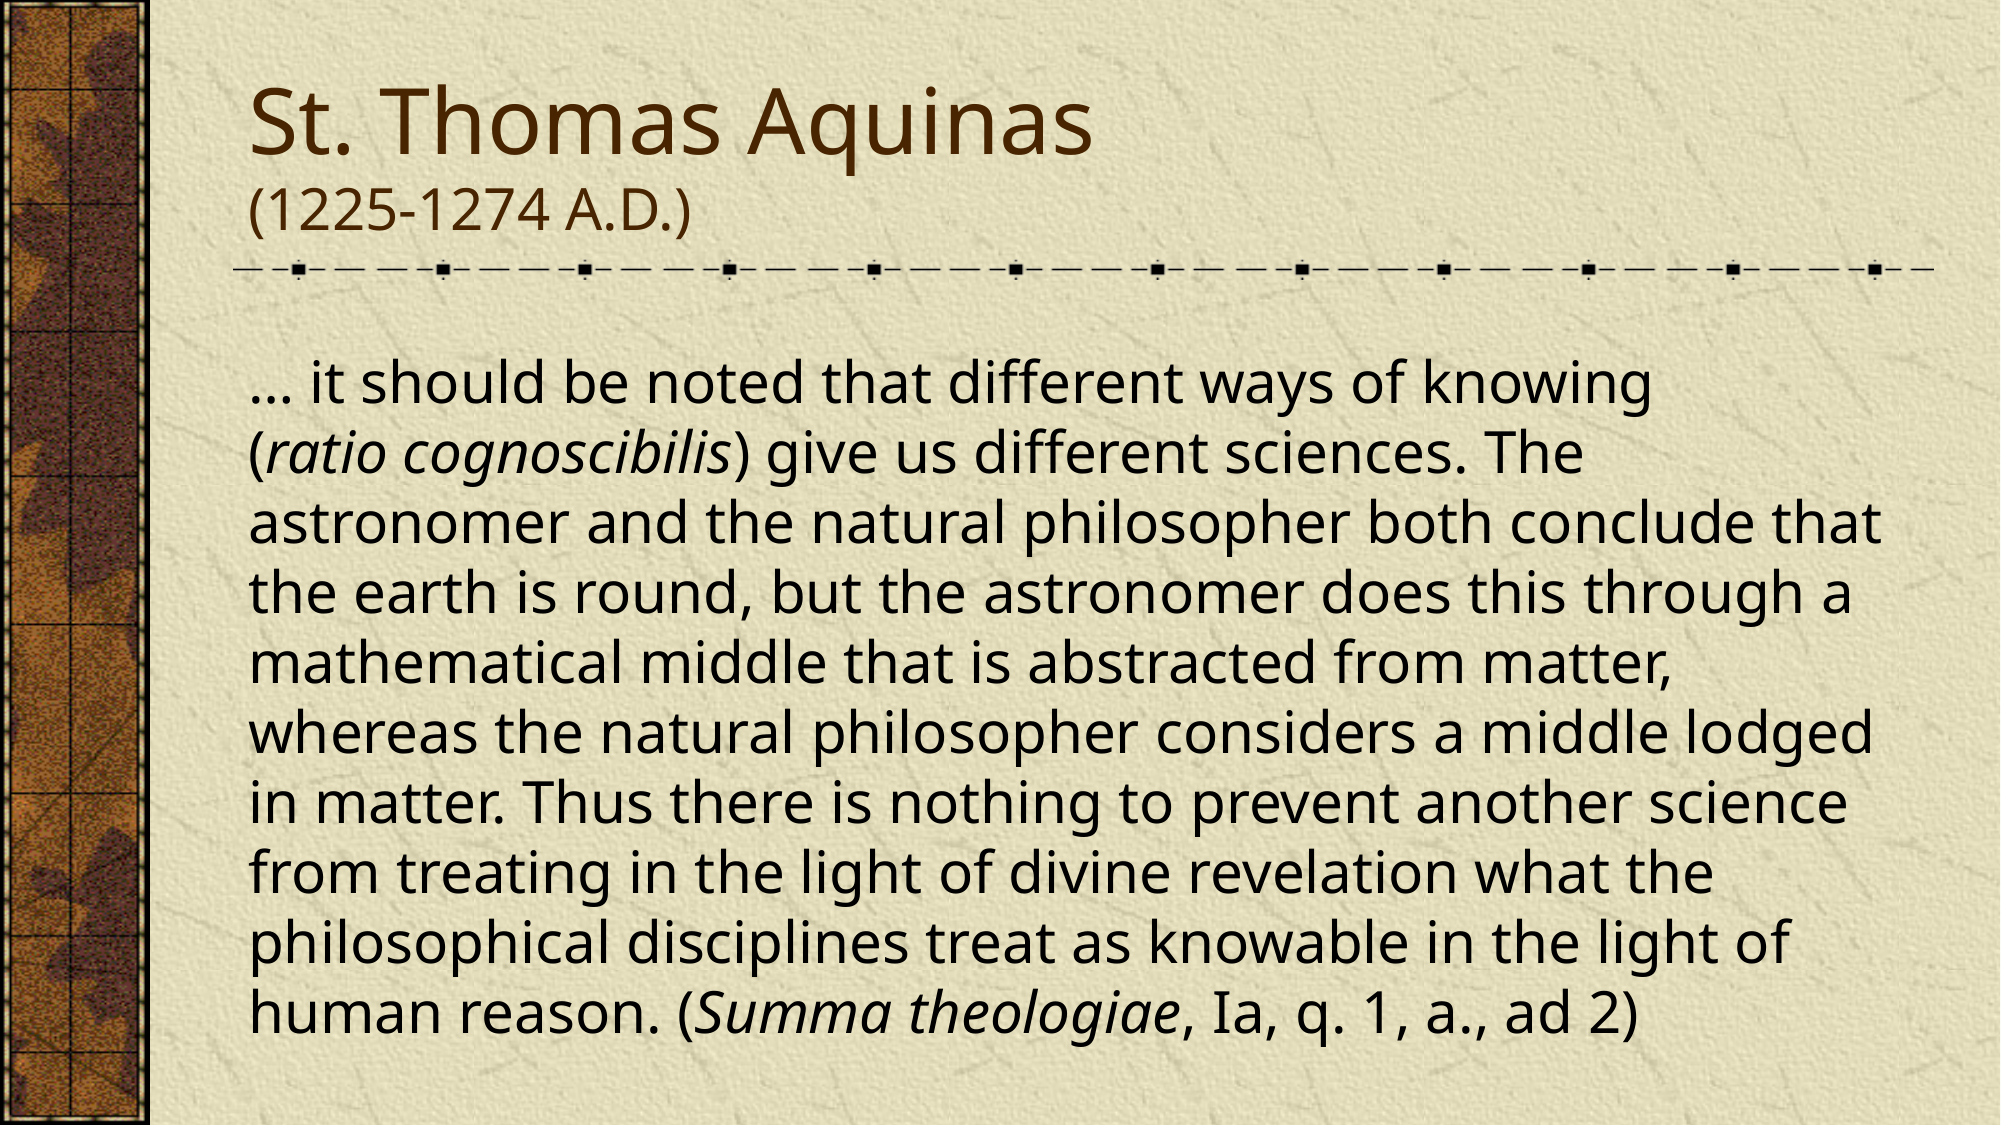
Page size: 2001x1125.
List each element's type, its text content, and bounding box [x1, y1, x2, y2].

picture [0, 0, 2001, 1125]
title St. Thomas Aquinas (1225-1274 a.d.) [233, 62, 1934, 250]
list … it should be noted that different ways of knowing (ratio cognoscibilis) give us different sciences. The astronomer and the natural philosopher both conclude that the earth is round, but the astronomer does this through a mathematical middle that is abstracted from matter, whereas the natural philosopher considers a middle lodged in matter. Thus there is nothing to prevent another science from treating in the light of divine revelation what the philosophical disciplines treat as knowable in the light of human reason. (Summa theologiae, Ia, q. 1, a., ad 2) [233, 337, 1934, 1050]
